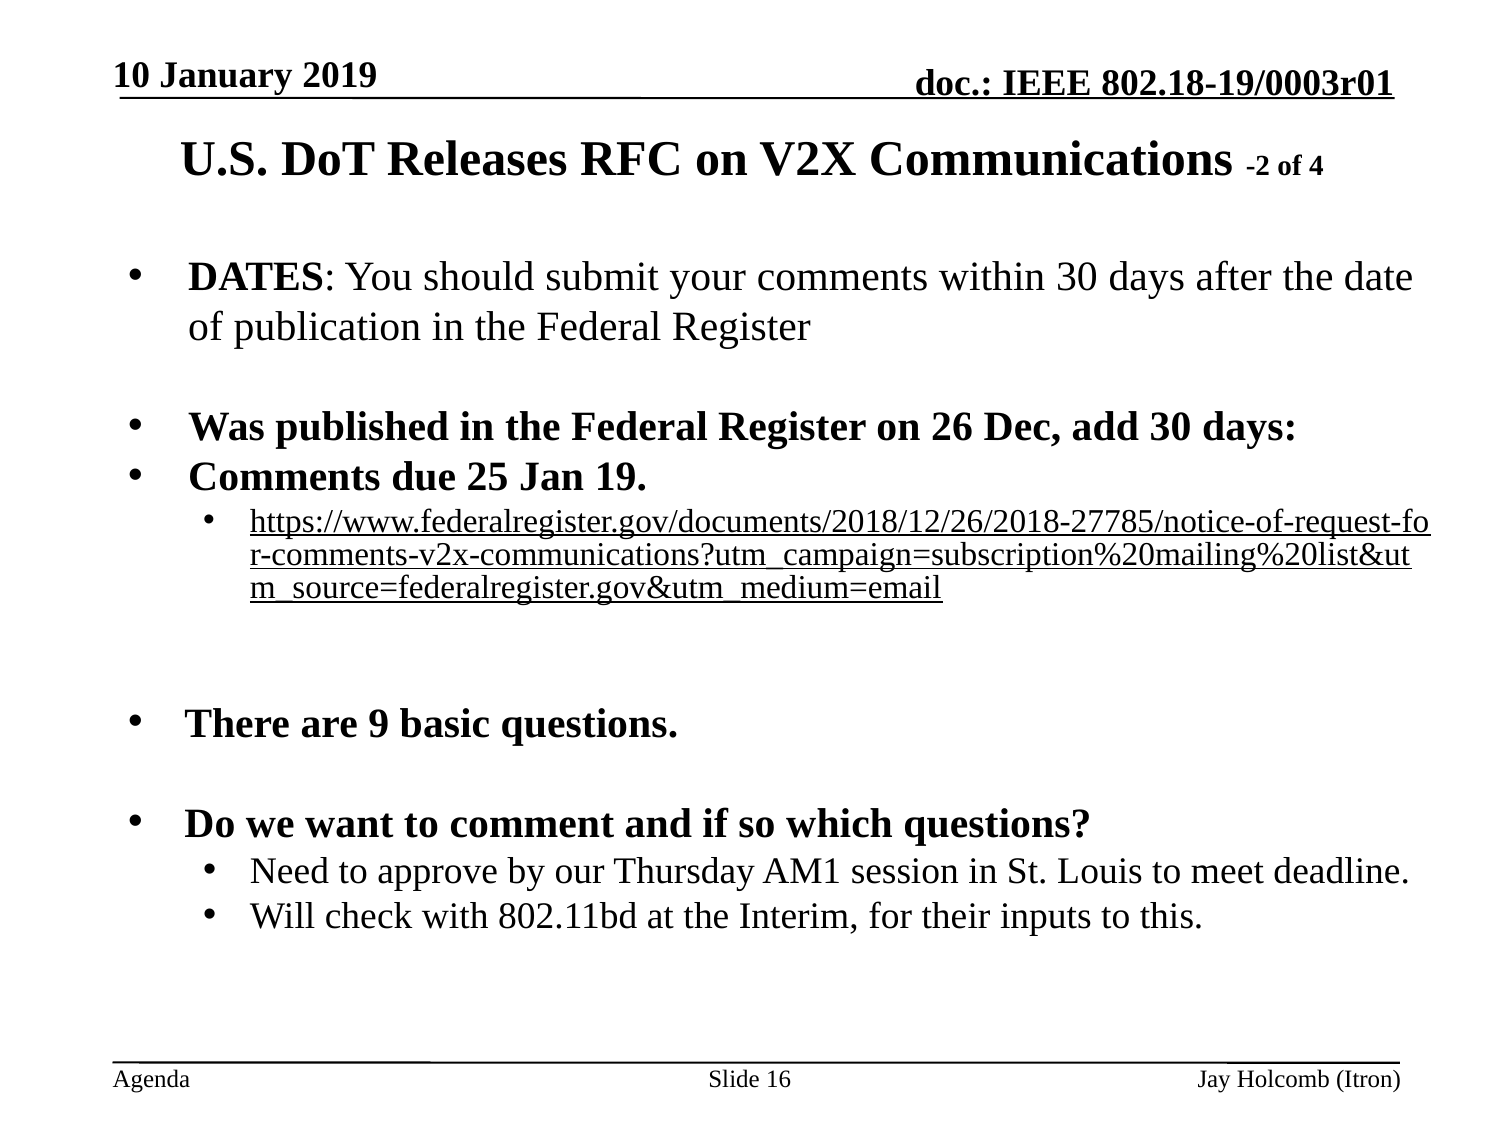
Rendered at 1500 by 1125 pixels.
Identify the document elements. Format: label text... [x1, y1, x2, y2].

footer Jay Holcomb (Itron) [878, 1061, 1402, 1093]
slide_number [112, 49, 488, 95]
slide_number Slide 16 [699, 1061, 800, 1123]
title U.S. DoT Releases RFC on V2X Communications -2 of 4 [114, 103, 1390, 191]
list DATES: You should submit your comments within 30 days after the date of publication in the Federal Register Was published in the Federal Register on 26 Dec, add 30 days: Comments due 25 Jan 19. https://www.federalregister.gov/documents/2018/12/26/2018-27785/notice-of-request-for-comments-v2x-communications?utm_campaign=subscription%20mailing%20list&utm_source=federalregister.gov&utm_medium=email There are 9 basic questions. Do we want to comment and if so which questions? Need to approve by our Thursday AM1 session in St. Louis to meet deadline. Will check with 802.11bd at the Interim, for their inputs to this. [112, 191, 1451, 1022]
